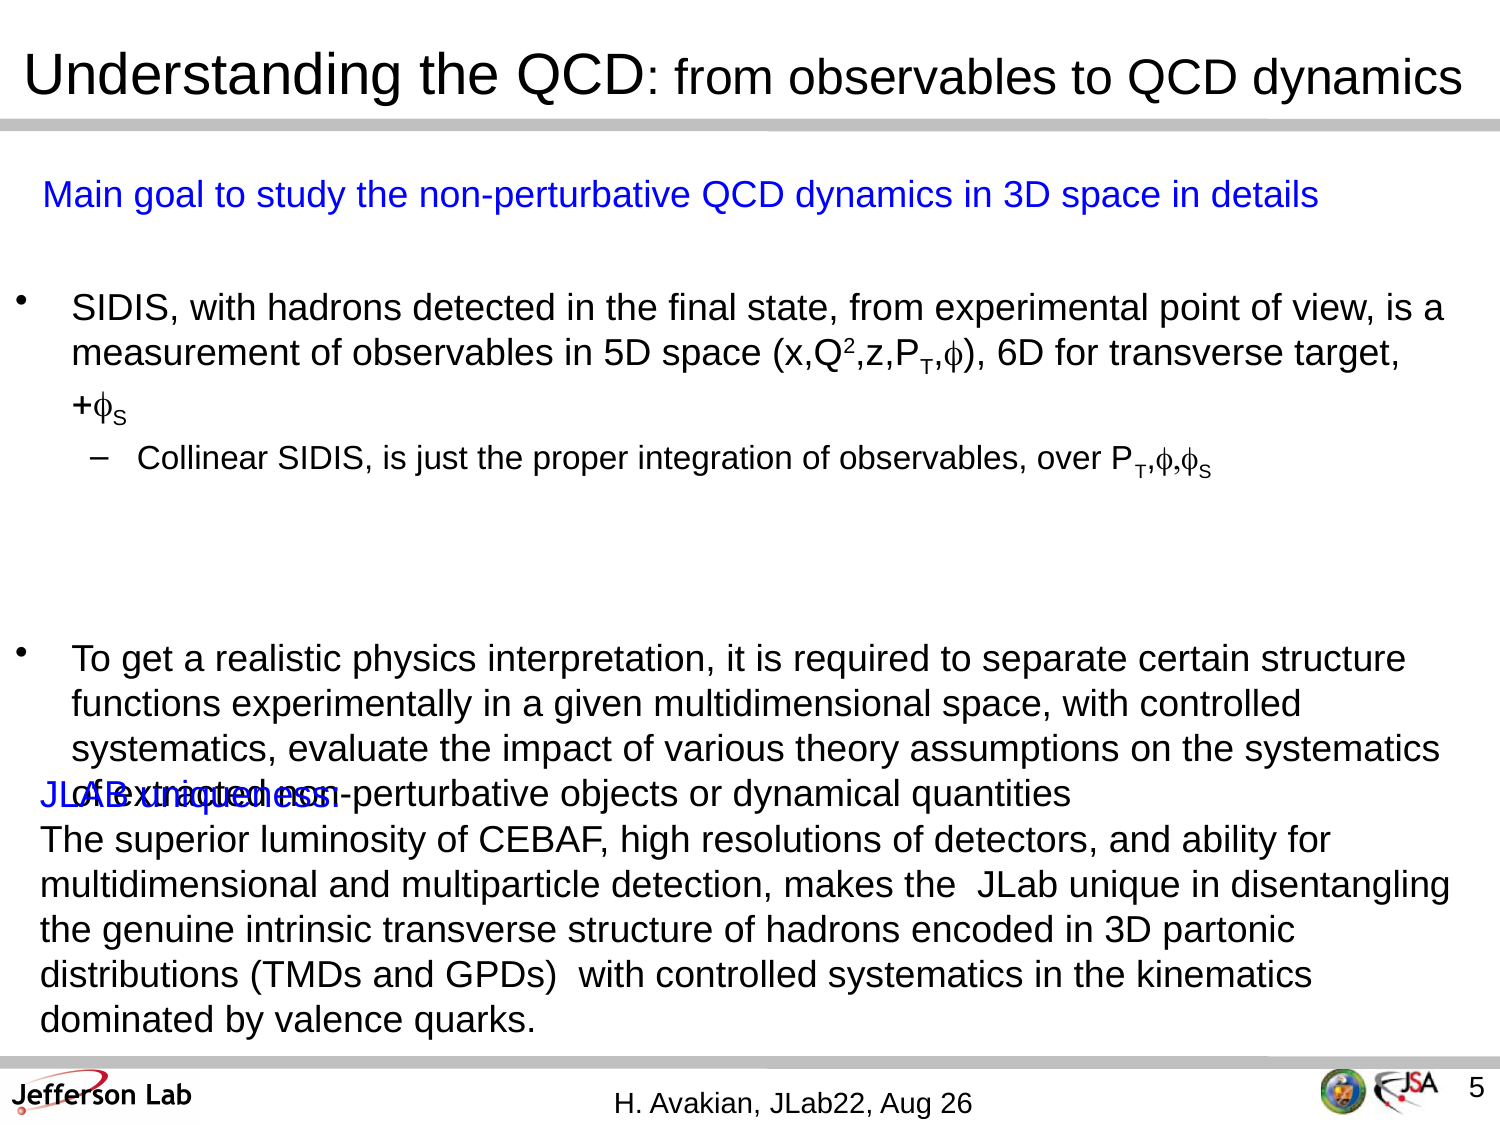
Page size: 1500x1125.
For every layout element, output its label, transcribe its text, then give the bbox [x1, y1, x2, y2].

title Understanding the QCD: from observables to QCD dynamics [0, 24, 1488, 118]
list SIDIS, with hadrons detected in the final state, from experimental point of view, is a measurement of observables in 5D space (x,Q2,z,PT,f), 6D for transverse target, +fS Collinear SIDIS, is just the proper integration of observables, over PT,f,fS To get a realistic physics interpretation, it is required to separate certain structure functions experimentally in a given multidimensional space, with controlled systematics, evaluate the impact of various theory assumptions on the systematics of extracted non-perturbative objects or dynamical quantities [0, 275, 1488, 775]
text_box JLAB uniqueness: The superior luminosity of CEBAF, high resolutions of detectors, and ability for multidimensional and multiparticle detection, makes the JLab unique in disentangling the genuine intrinsic transverse structure of hadrons encoded in 3D partonic distributions (TMDs and GPDs) with controlled systematics in the kinematics dominated by valence quarks. [24, 762, 1475, 1048]
picture [0, 1069, 200, 1125]
footer H. Avakian, JLab22, Aug 26 [512, 1076, 1076, 1101]
text_box Main goal to study the non-perturbative QCD dynamics in 3D space in details [27, 162, 1335, 223]
slide_number 5 [1387, 1060, 1500, 1114]
